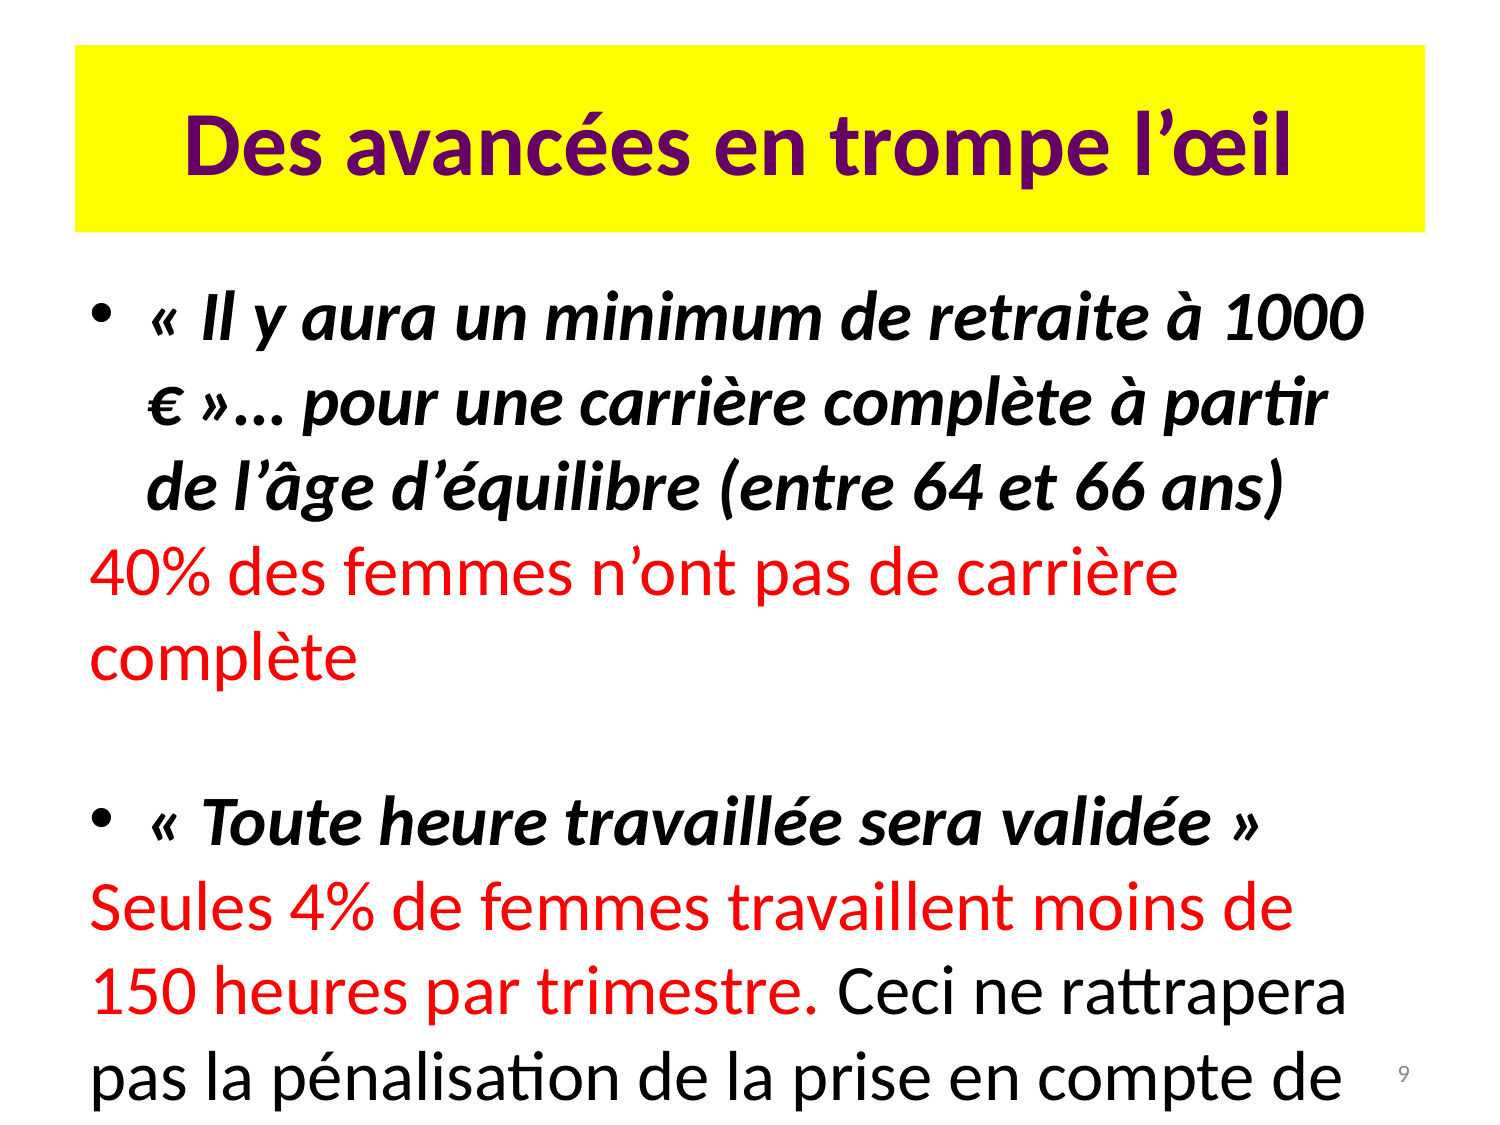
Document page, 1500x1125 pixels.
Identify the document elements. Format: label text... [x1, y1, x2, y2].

text_box <numéro> [1074, 1042, 1425, 1103]
text_box Des avancées en trompe l’œil [75, 45, 1425, 233]
text_box « Il y aura un minimum de retraite à 1000 € »… pour une carrière complète à partir de l’âge d’équilibre (entre 64 et 66 ans) 40% des femmes n’ont pas de carrière complète « Toute heure travaillée sera validée » Seules 4% de femmes travaillent moins de 150 heures par trimestre. Ceci ne rattrapera pas la pénalisation de la prise en compte de ces années dans le calcul de la retraite. « L’âge pivot permettra aux femmes de partir à 64 ans au lieu de 67 ans » Aujourd’hui, 60% des femmes (et 70% des hommes) partent à la retraite avant 62 ans. Pour la majorité des femmes, l’âge pivot à 64 ans se traduira par une baisse de pension ou par un départ plus tardif… [75, 262, 1425, 1005]
